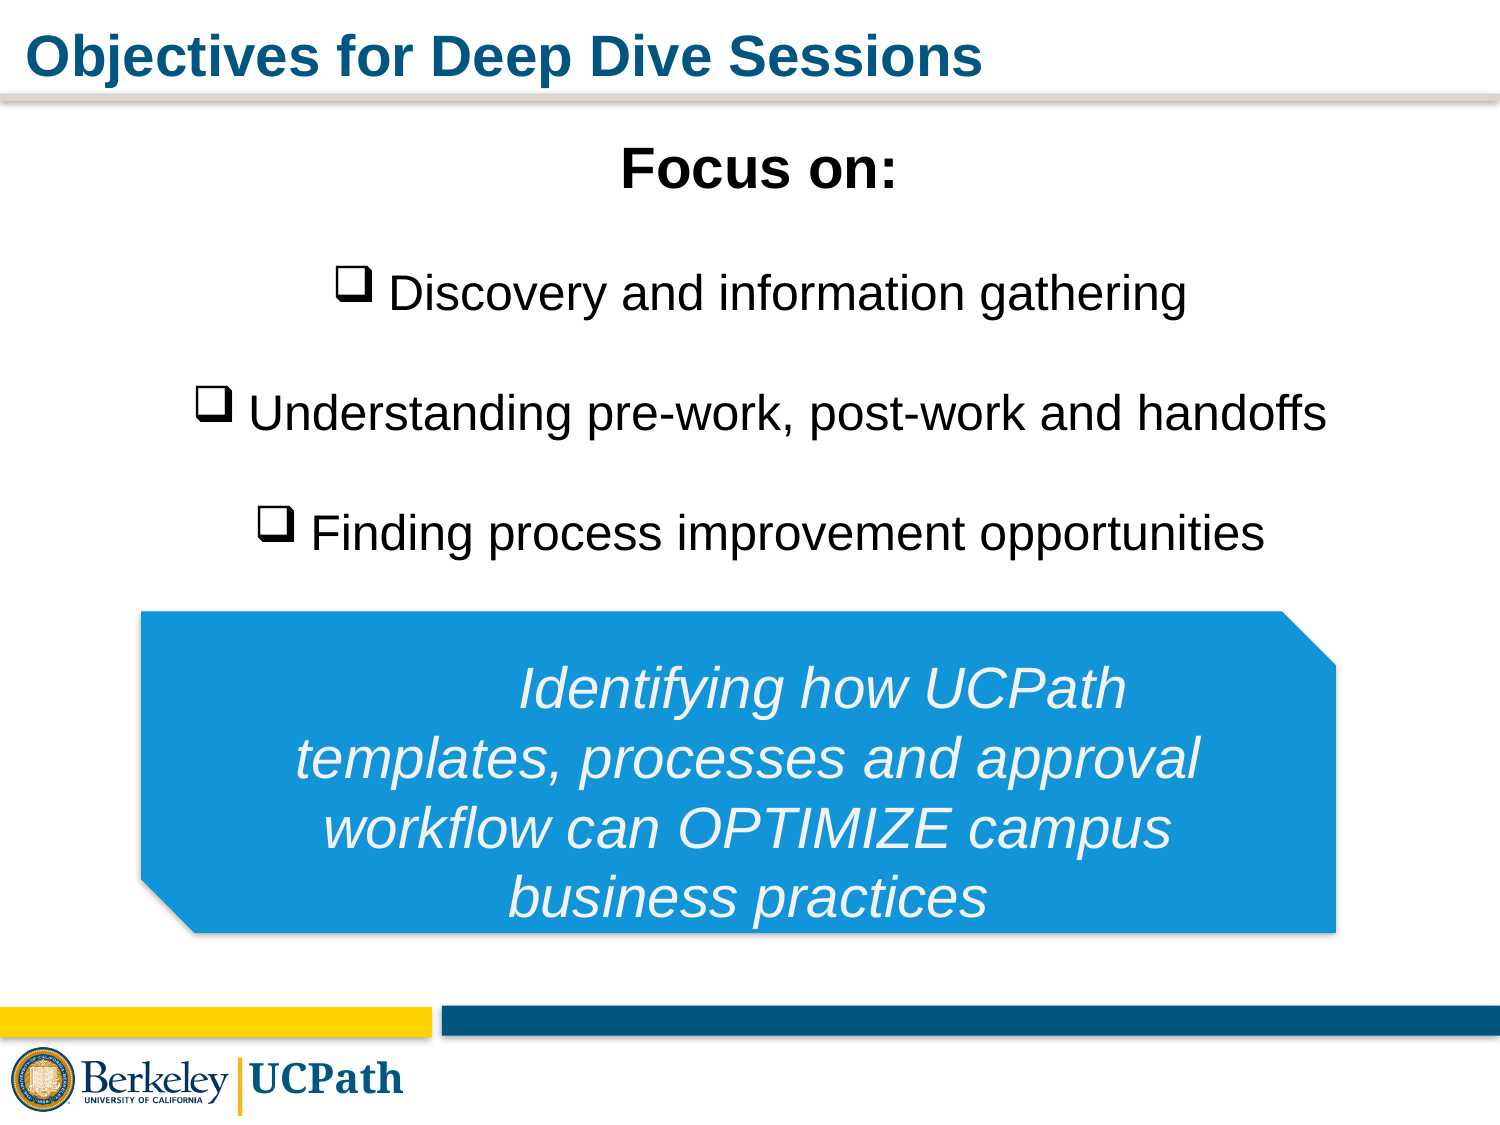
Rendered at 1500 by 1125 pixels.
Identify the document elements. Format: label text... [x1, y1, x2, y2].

picture [11, 1047, 236, 1113]
list Focus on: Discovery and information gathering Understanding pre-work, post-work and handoffs Finding process improvement opportunities [107, 123, 1413, 570]
list Identifying how UCPath templates, processes and approval workflow can OPTIMIZE campus business practices [220, 642, 1277, 903]
text_box [141, 611, 1336, 934]
text_box Objectives for Deep Dive Sessions [11, 10, 1490, 82]
